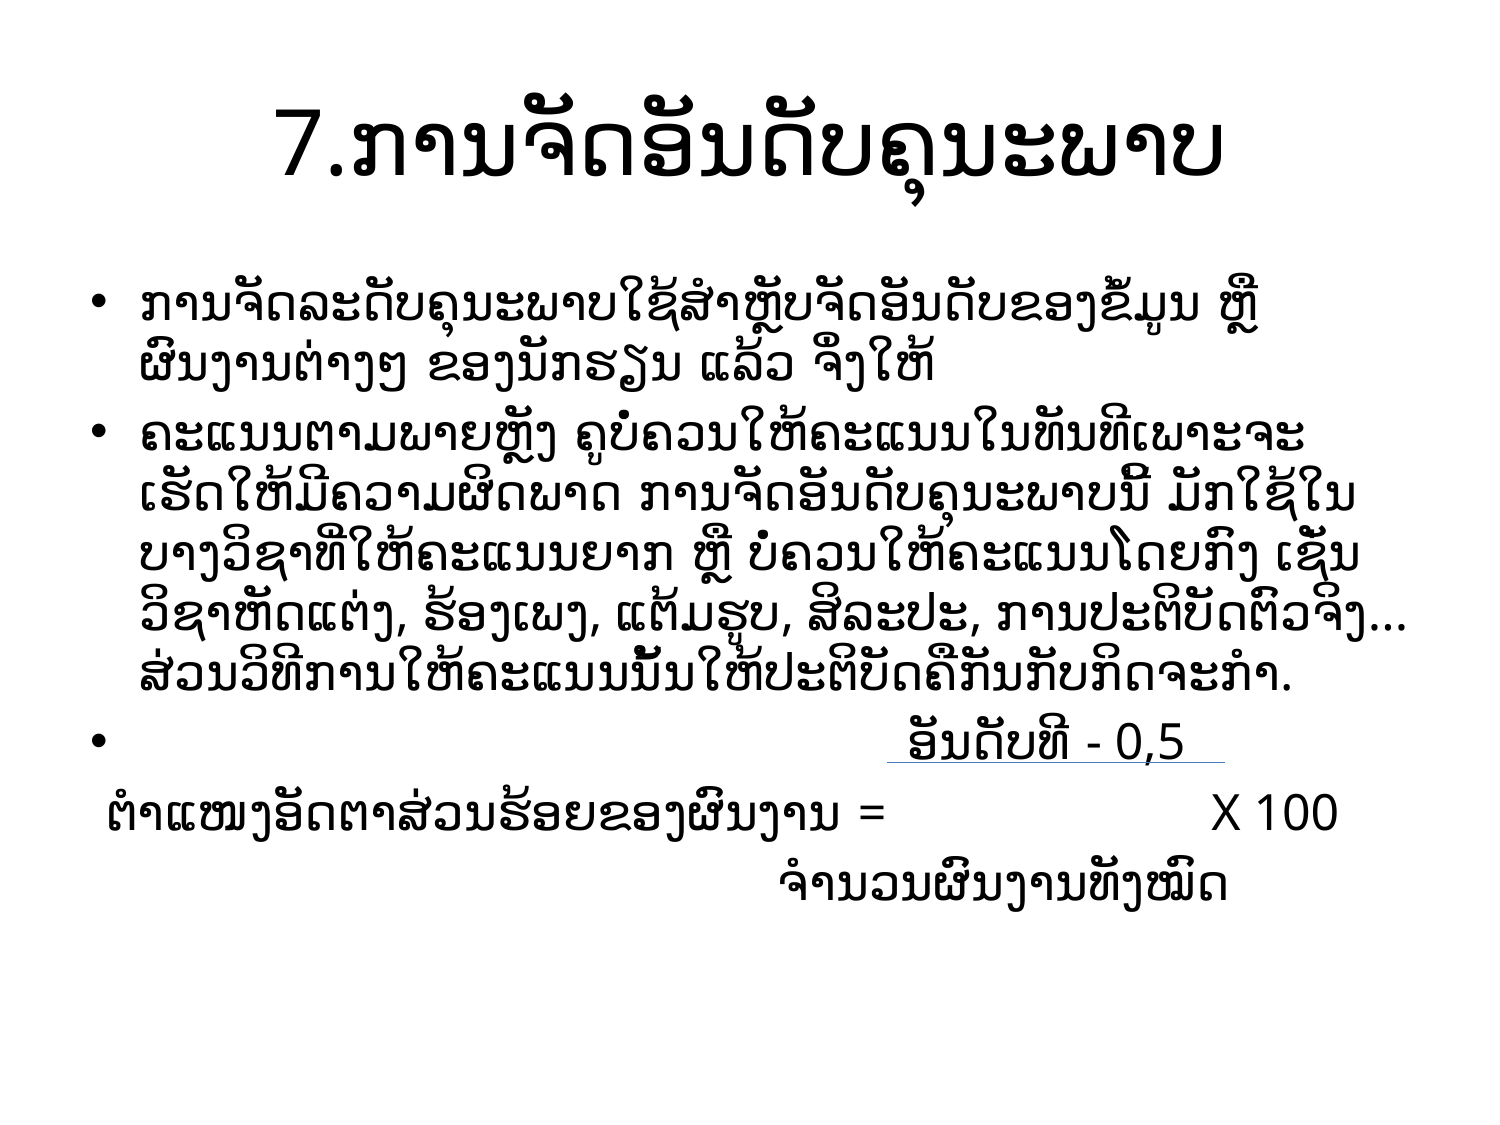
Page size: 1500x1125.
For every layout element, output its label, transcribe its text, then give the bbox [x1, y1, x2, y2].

title 7.ການຈັດອັນດັບຄຸນະພາບ [75, 45, 1425, 233]
list ການຈັດລະດັບຄຸນະພາບໃຊ້ສຳຫຼັບຈັດອັນດັບຂອງຂໍ້ມູນ ຫຼື ຜົນງານຕ່າງໆ ຂອງນັກຮຽນ ແລ້ວ ຈຶ່ງໃຫ້ ຄະແນນຕາມພາຍຫຼັງ ຄູບໍ່ຄວນໃຫ້ຄະແນນໃນທັນທີເພາະຈະເຮັດໃຫ້ມີຄວາມຜິດພາດ ການຈັດອັນດັບຄຸນະພາບນີ້ ມັກໃຊ້ໃນບາງວິຊາທີ່ໃຫ້ຄະແນນຍາກ ຫຼື ບໍ່ຄວນໃຫ້ຄະແນນໂດຍກົງ ເຊັ່ນ ວິຊາຫັດແຕ່ງ, ຮ້ອງເພງ, ແຕ້ມຮູບ, ສິລະປະ, ການປະຕິບັດຕົວຈິງ... ສ່ວນວິທີການໃຫ້ຄະແນນນັ້ນໃຫ້ປະຕິບັດຄືກັນກັບກິດຈະກຳ. ອັນດັບທີ - 0,5 ຕໍາແໜງອັດຕາສ່ວນຮ້ອຍຂອງຜົນງານ = X 100 ຈໍານວນຜົນງານທັງໝົດ [75, 262, 1425, 1005]
